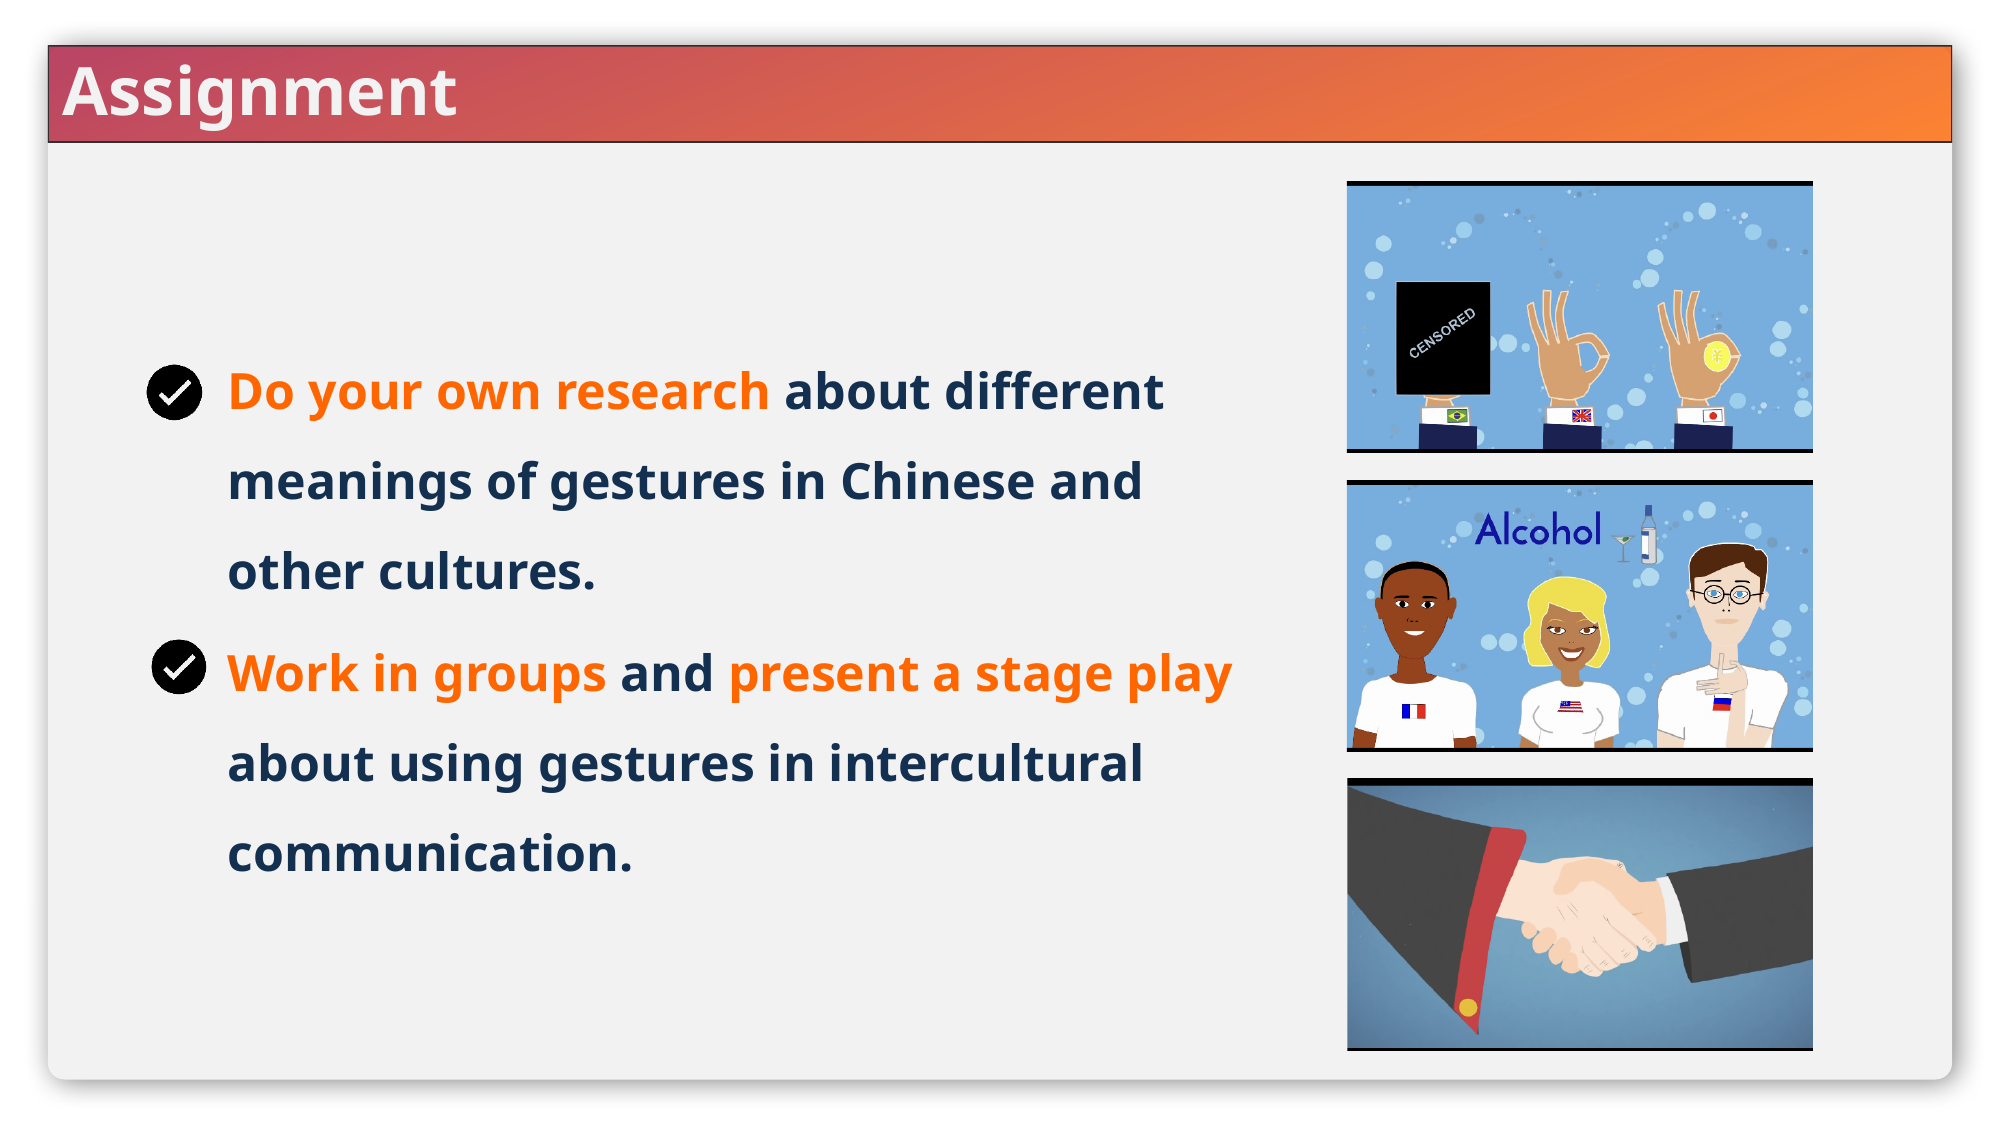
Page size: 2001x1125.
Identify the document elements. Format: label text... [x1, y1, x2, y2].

text_box Assignment [47, 41, 1421, 123]
text_box [47, 45, 1953, 143]
picture [139, 357, 209, 427]
text_box [47, 143, 1953, 1080]
picture [1347, 778, 1813, 1051]
picture [144, 632, 213, 701]
picture [1346, 480, 1813, 752]
text_box Do your own research about different meanings of gestures in Chinese and other cultures. Work in groups and present a stage play about using gestures in intercultural communication. [212, 544, 1306, 667]
picture [1346, 181, 1813, 453]
